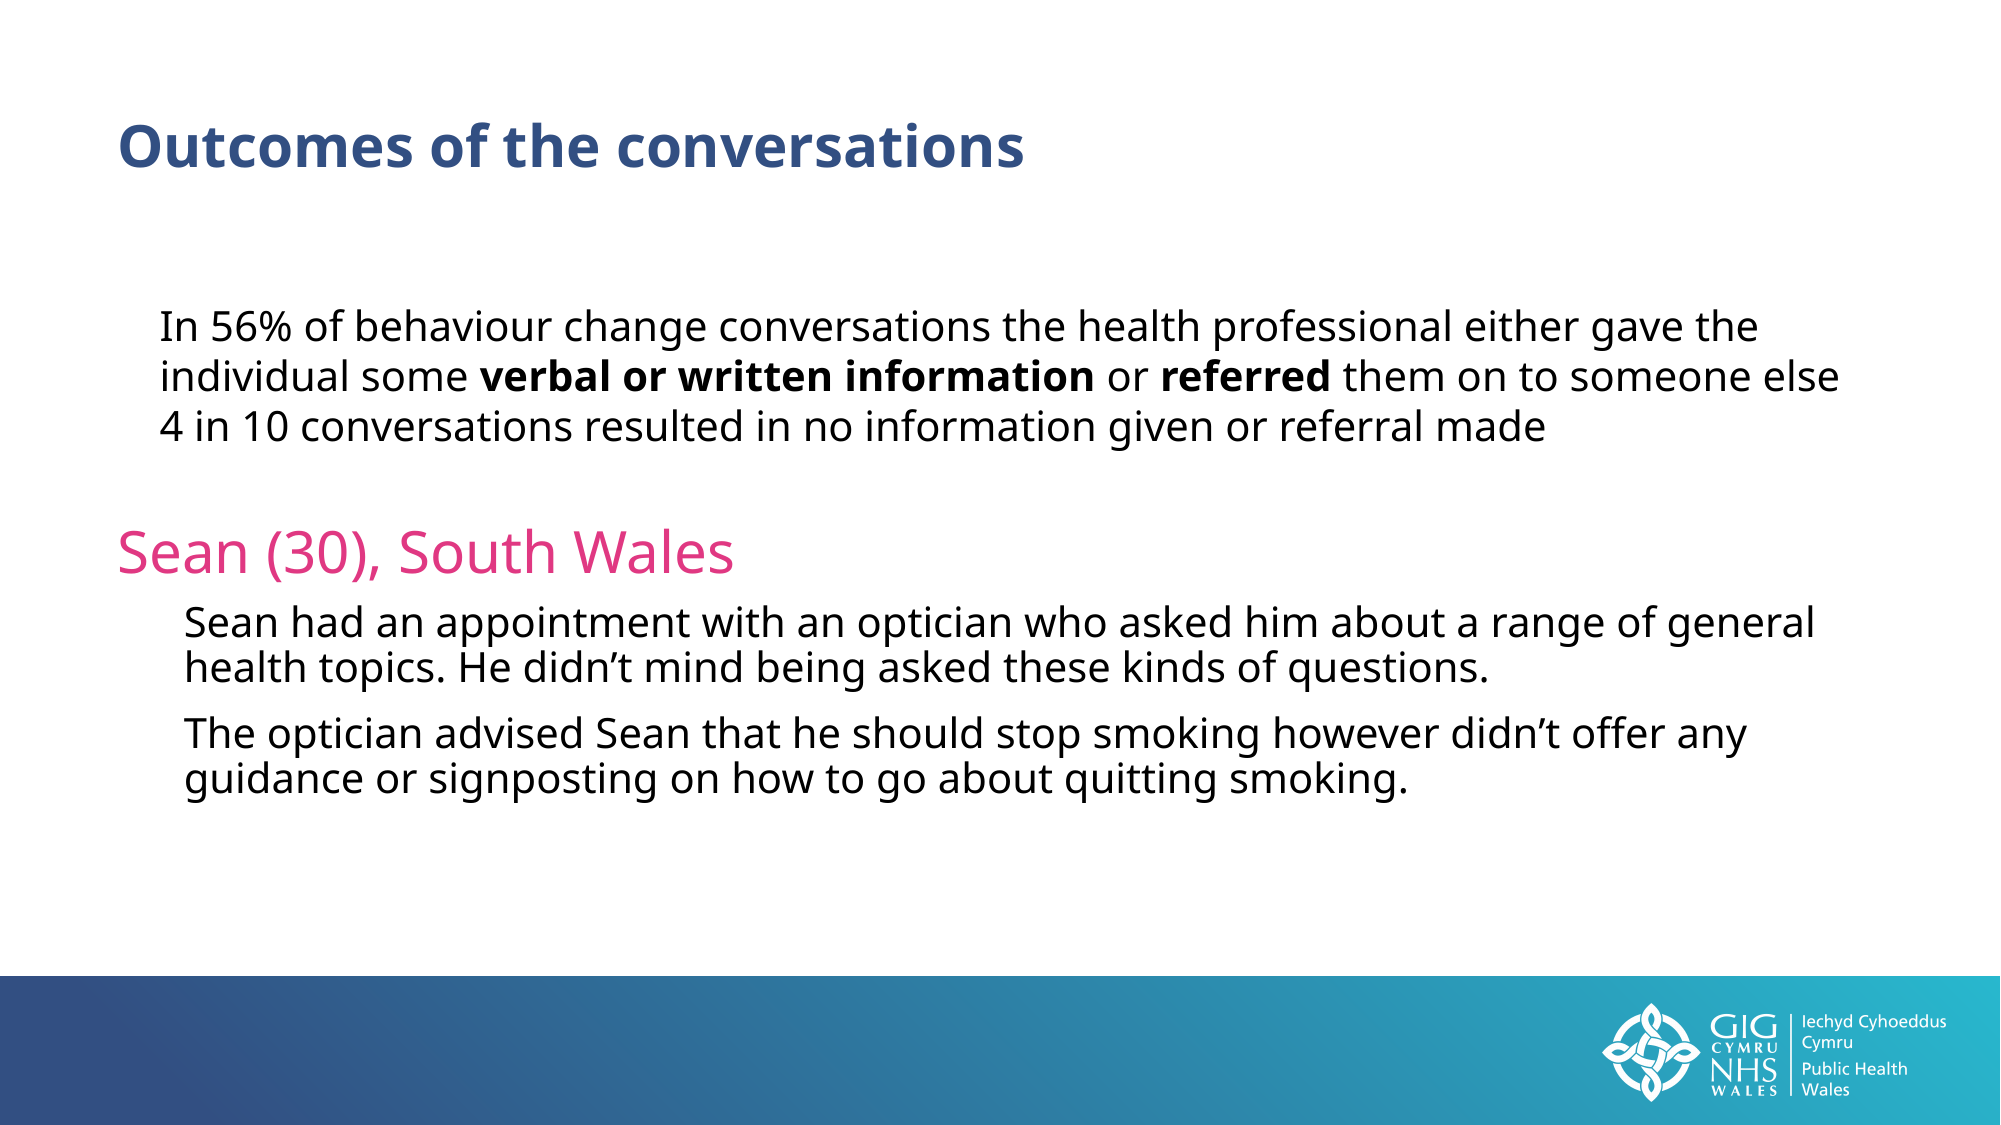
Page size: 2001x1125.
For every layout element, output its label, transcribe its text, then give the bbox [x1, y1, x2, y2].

list Outcomes of the conversations [117, 117, 1883, 182]
text_box Sean had an appointment with an optician who asked him about a range of general health topics. He didn’t mind being asked these kinds of questions. The optician advised Sean that he should stop smoking however didn’t offer any guidance or signposting on how to go about quitting smoking. [117, 602, 1883, 810]
list Sean (30), South Wales [117, 522, 1883, 588]
picture [1602, 1003, 1946, 1102]
list In 56% of behaviour change conversations the health professional either gave the individual some verbal or written information or referred them on to someone else 4 in 10 conversations resulted in no information given or referral made [117, 218, 1883, 458]
